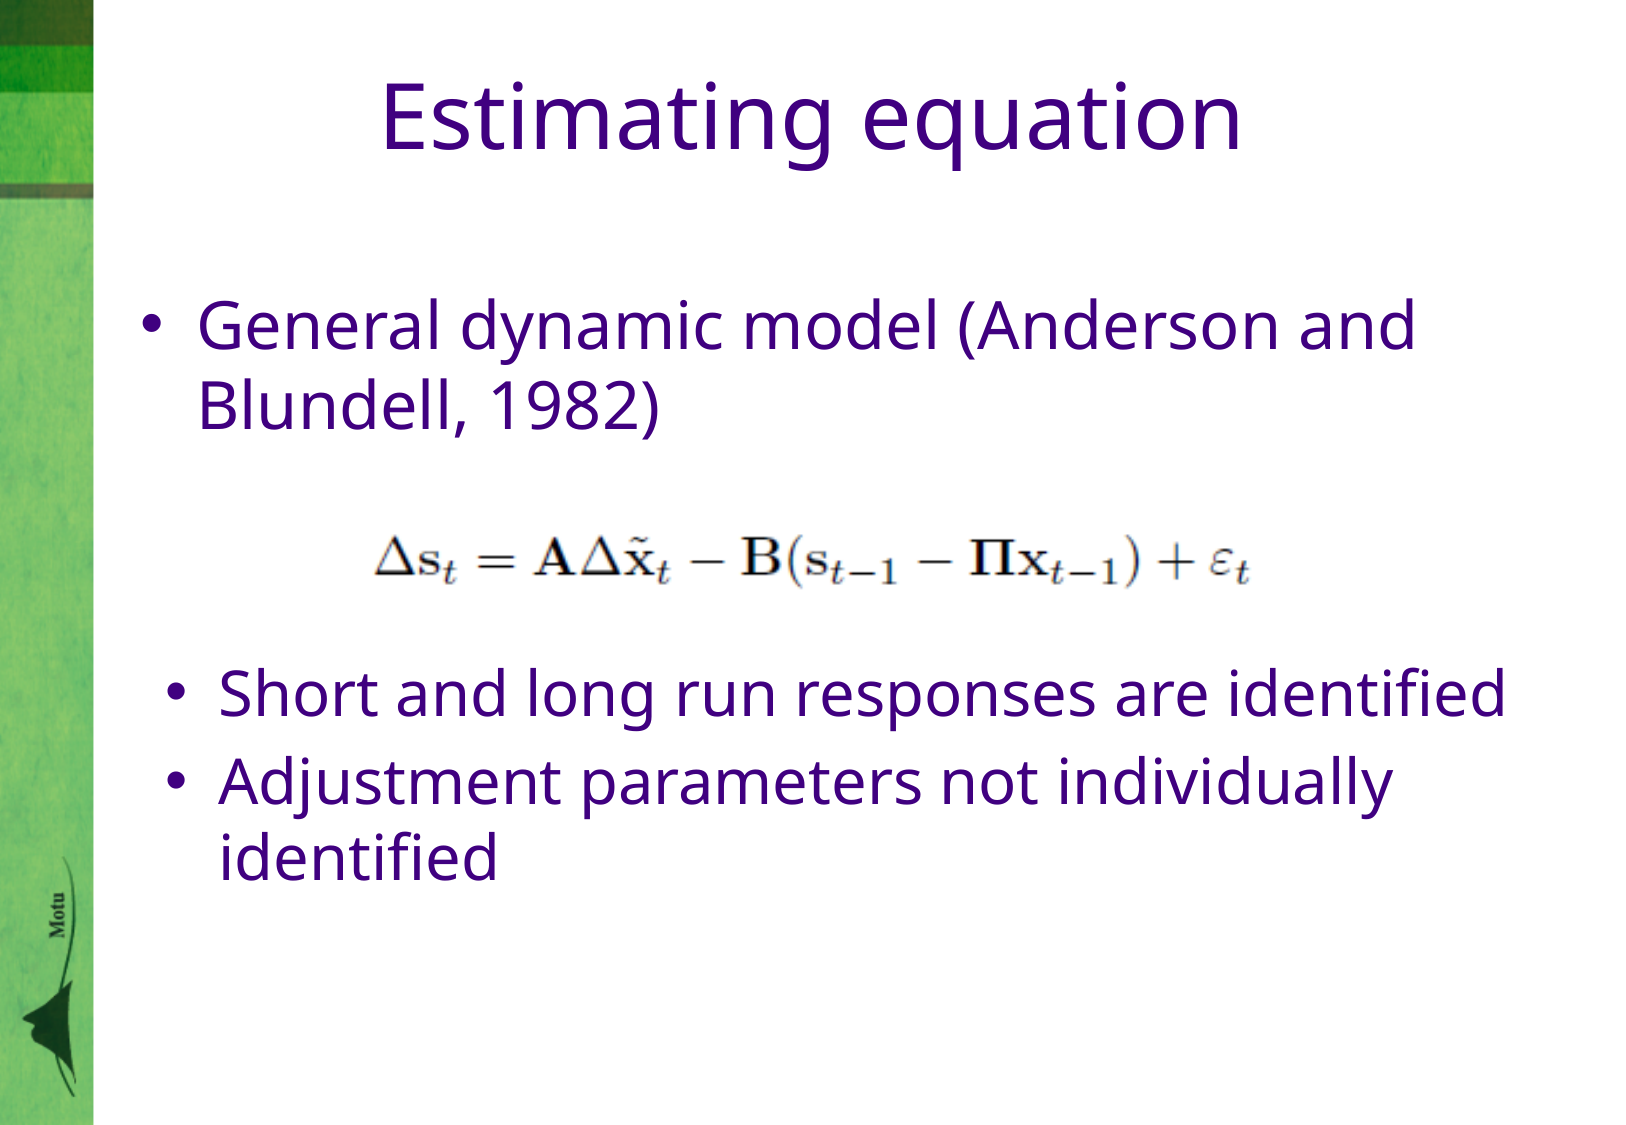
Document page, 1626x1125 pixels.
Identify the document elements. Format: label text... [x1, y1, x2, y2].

title Estimating equation [125, 50, 1500, 238]
picture [0, 0, 1626, 1125]
list General dynamic model (Anderson and Blundell, 1982) [125, 275, 1500, 457]
text_box Short and long run responses are identified Adjustment parameters not individually identified [150, 645, 1525, 976]
